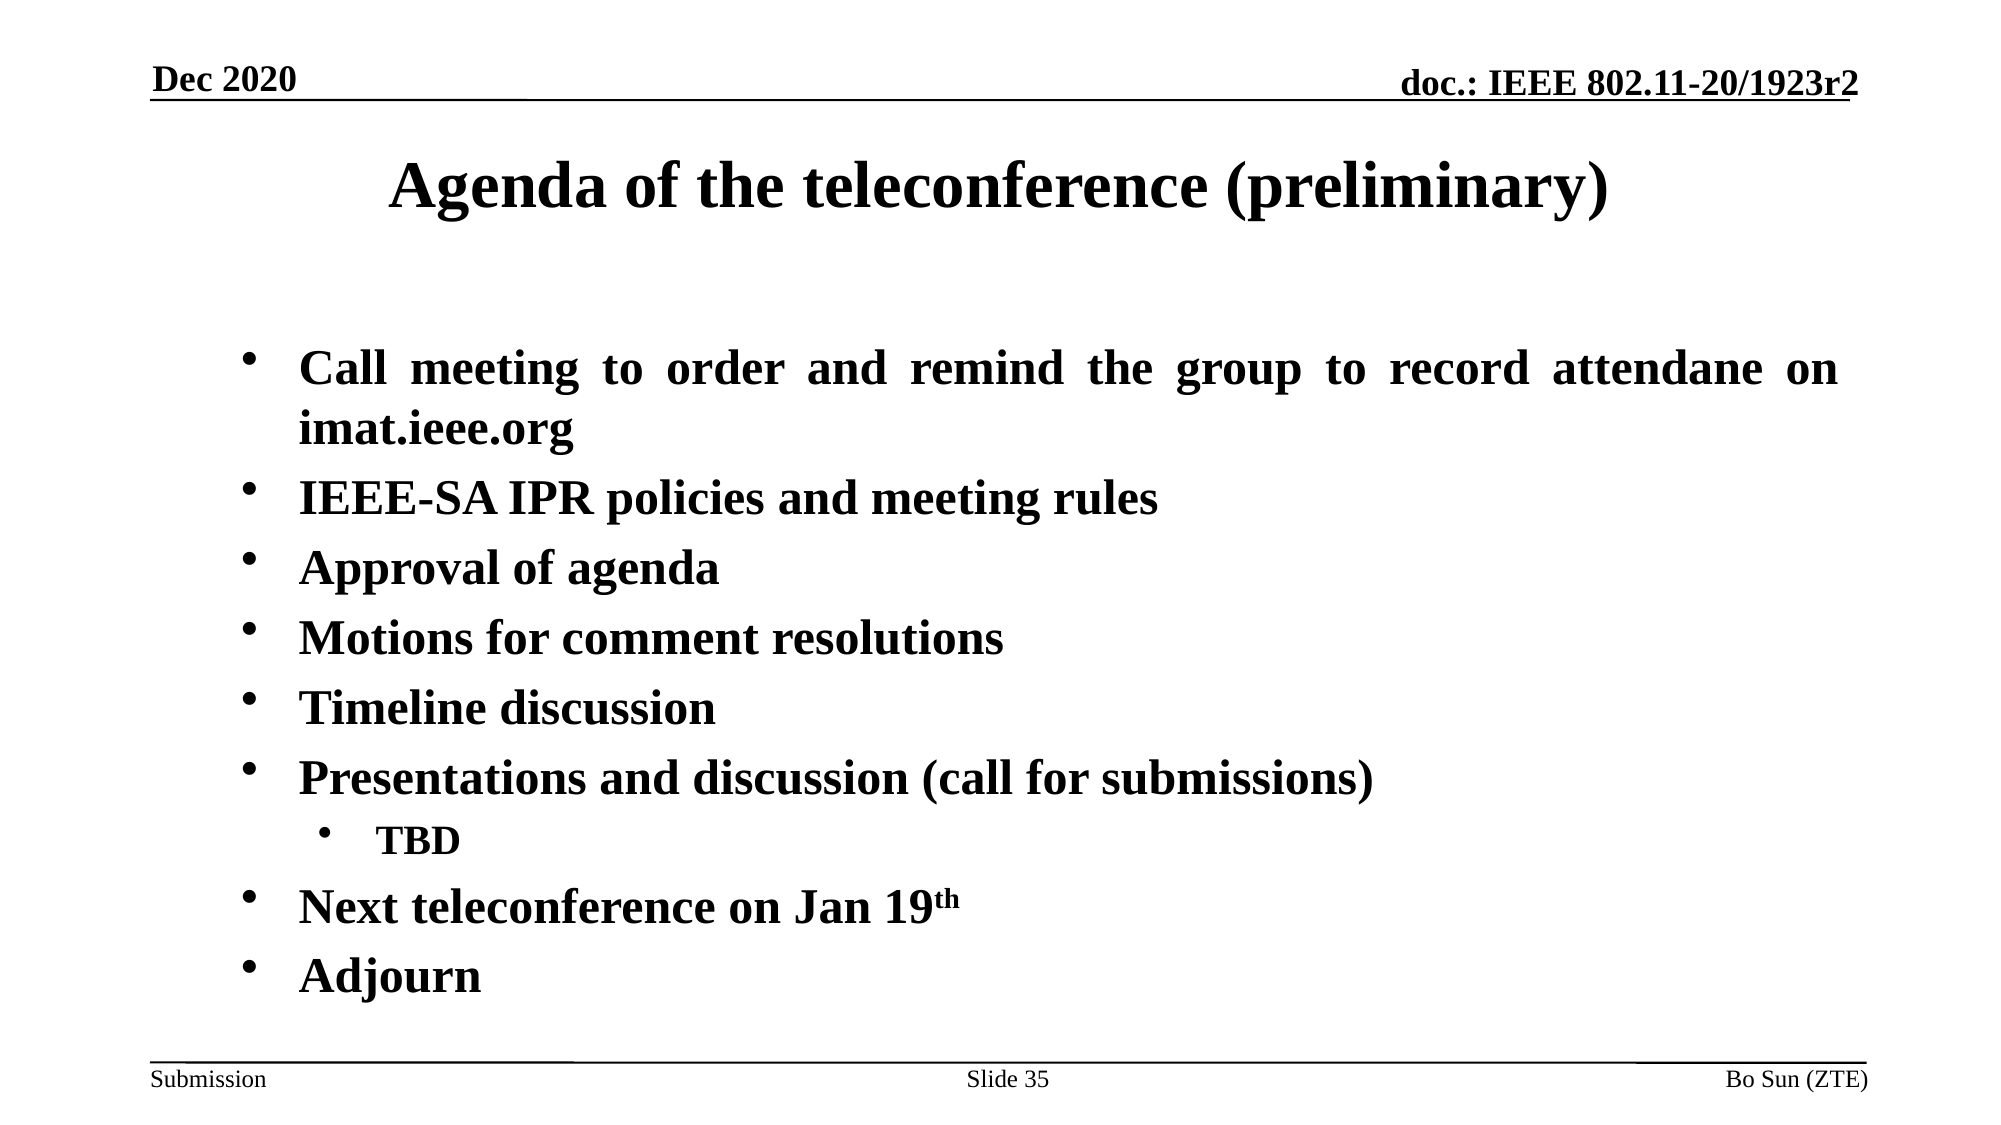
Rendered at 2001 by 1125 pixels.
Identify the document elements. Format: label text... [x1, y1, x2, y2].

footer Bo Sun (ZTE) [1171, 1061, 1869, 1093]
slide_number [152, 54, 563, 100]
text_box Agenda of the teleconference (preliminary) [362, 99, 1638, 262]
slide_number Slide 35 [949, 1061, 1067, 1123]
text_box Call meeting to order and remind the group to record attendane on imat.ieee.org IEEE-SA IPR policies and meeting rules Approval of agenda Motions for comment resolutions Timeline discussion Presentations and discussion (call for submissions) TBD Next teleconference on Jan 19th Adjourn [225, 327, 1855, 1049]
